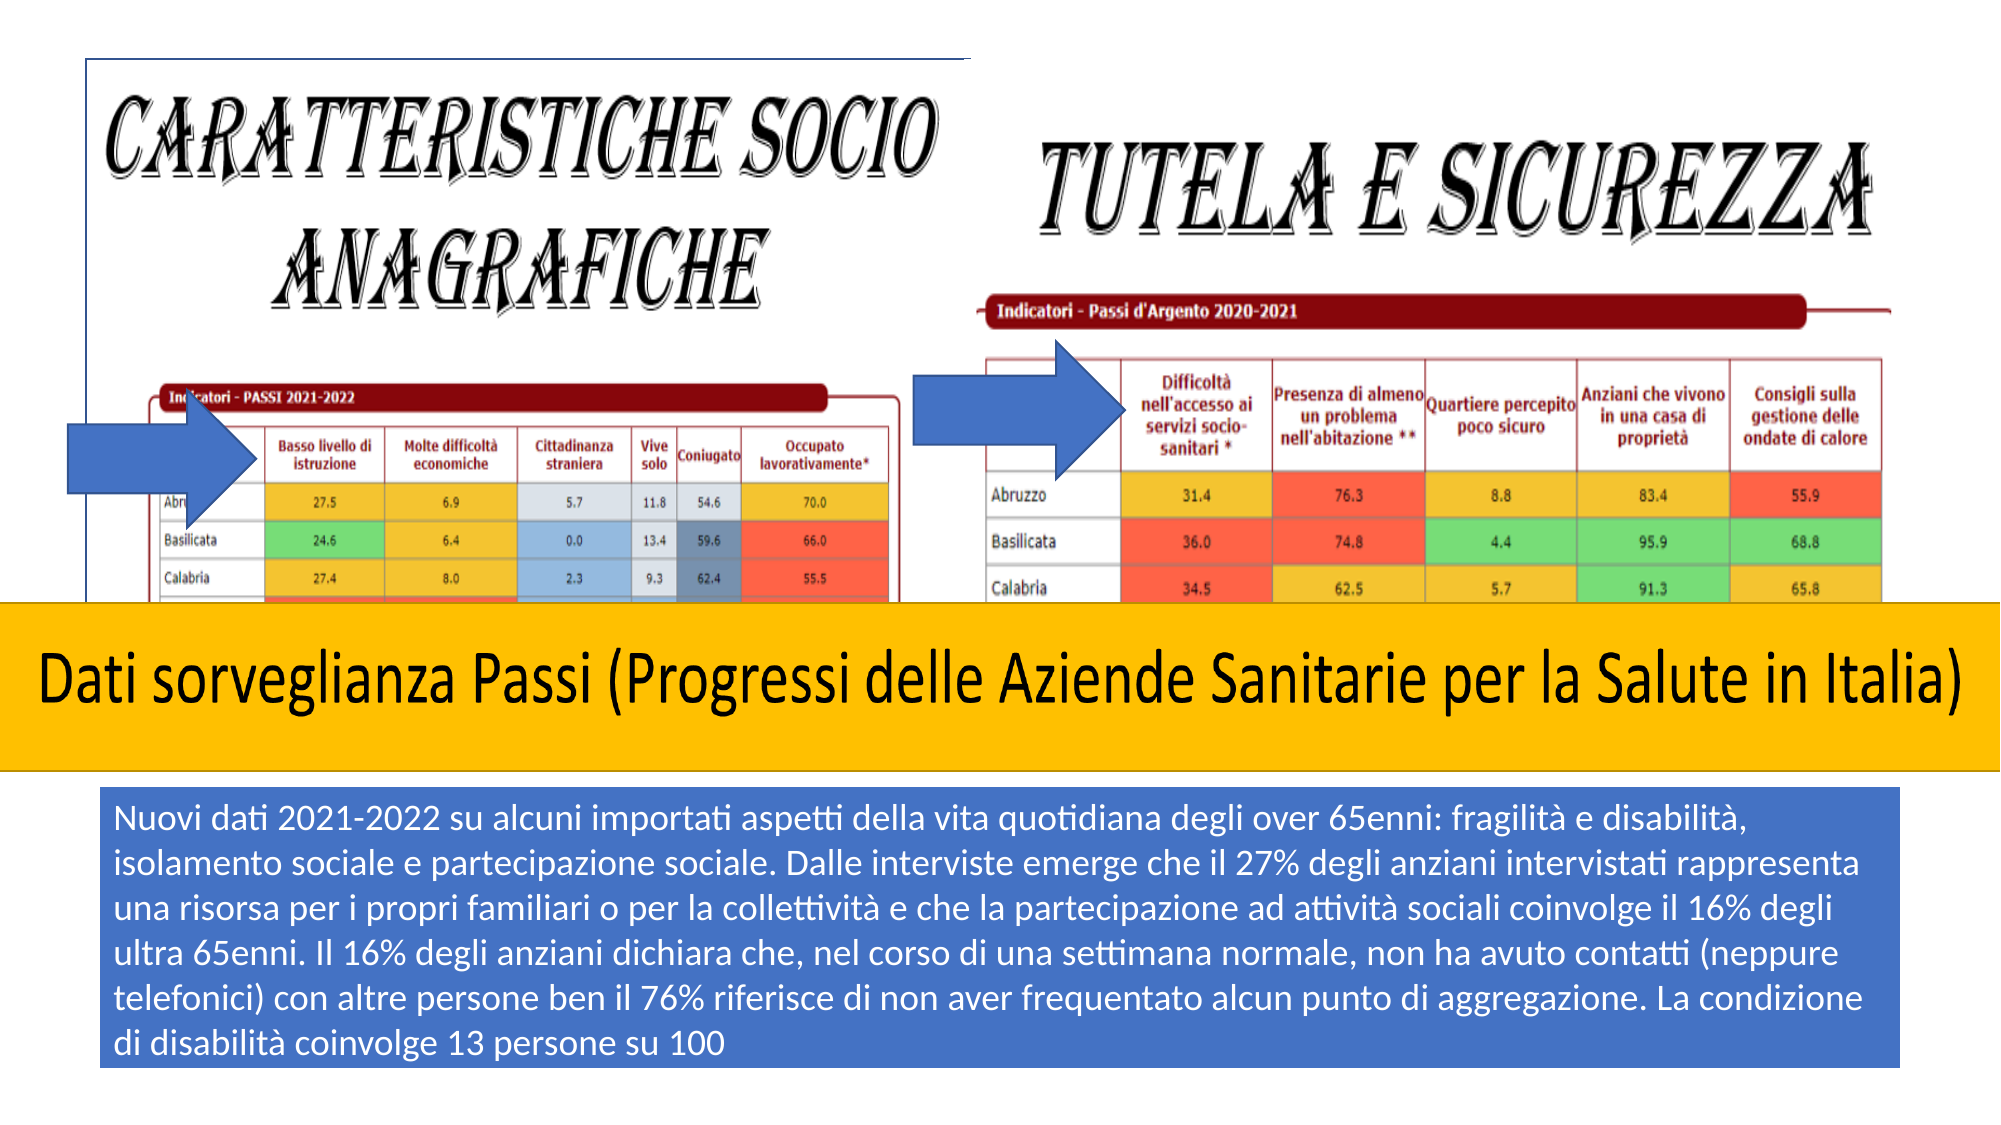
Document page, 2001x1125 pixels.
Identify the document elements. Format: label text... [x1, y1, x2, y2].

picture [0, 59, 2000, 770]
text_box Nuovi dati 2021-2022 su alcuni importati aspetti della vita quotidiana degli over 65enni: fragilità e disabilità, isolamento sociale e partecipazione sociale. Dalle interviste emerge che il 27% degli anziani intervistati rappresenta una risorsa per i propri familiari o per la collettività e che la partecipazione ad attività sociali coinvolge il 16% degli ultra 65enni. Il 16% degli anziani dichiara che, nel corso di una settimana normale, non ha avuto contatti (neppure telefonici) con altre persone ben il 76% riferisce di non aver frequentato alcun punto di aggregazione. La condizione di disabilità coinvolge 13 persone su 100 [97, 784, 1903, 1071]
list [86, 59, 964, 604]
text_box [66, 423, 86, 495]
